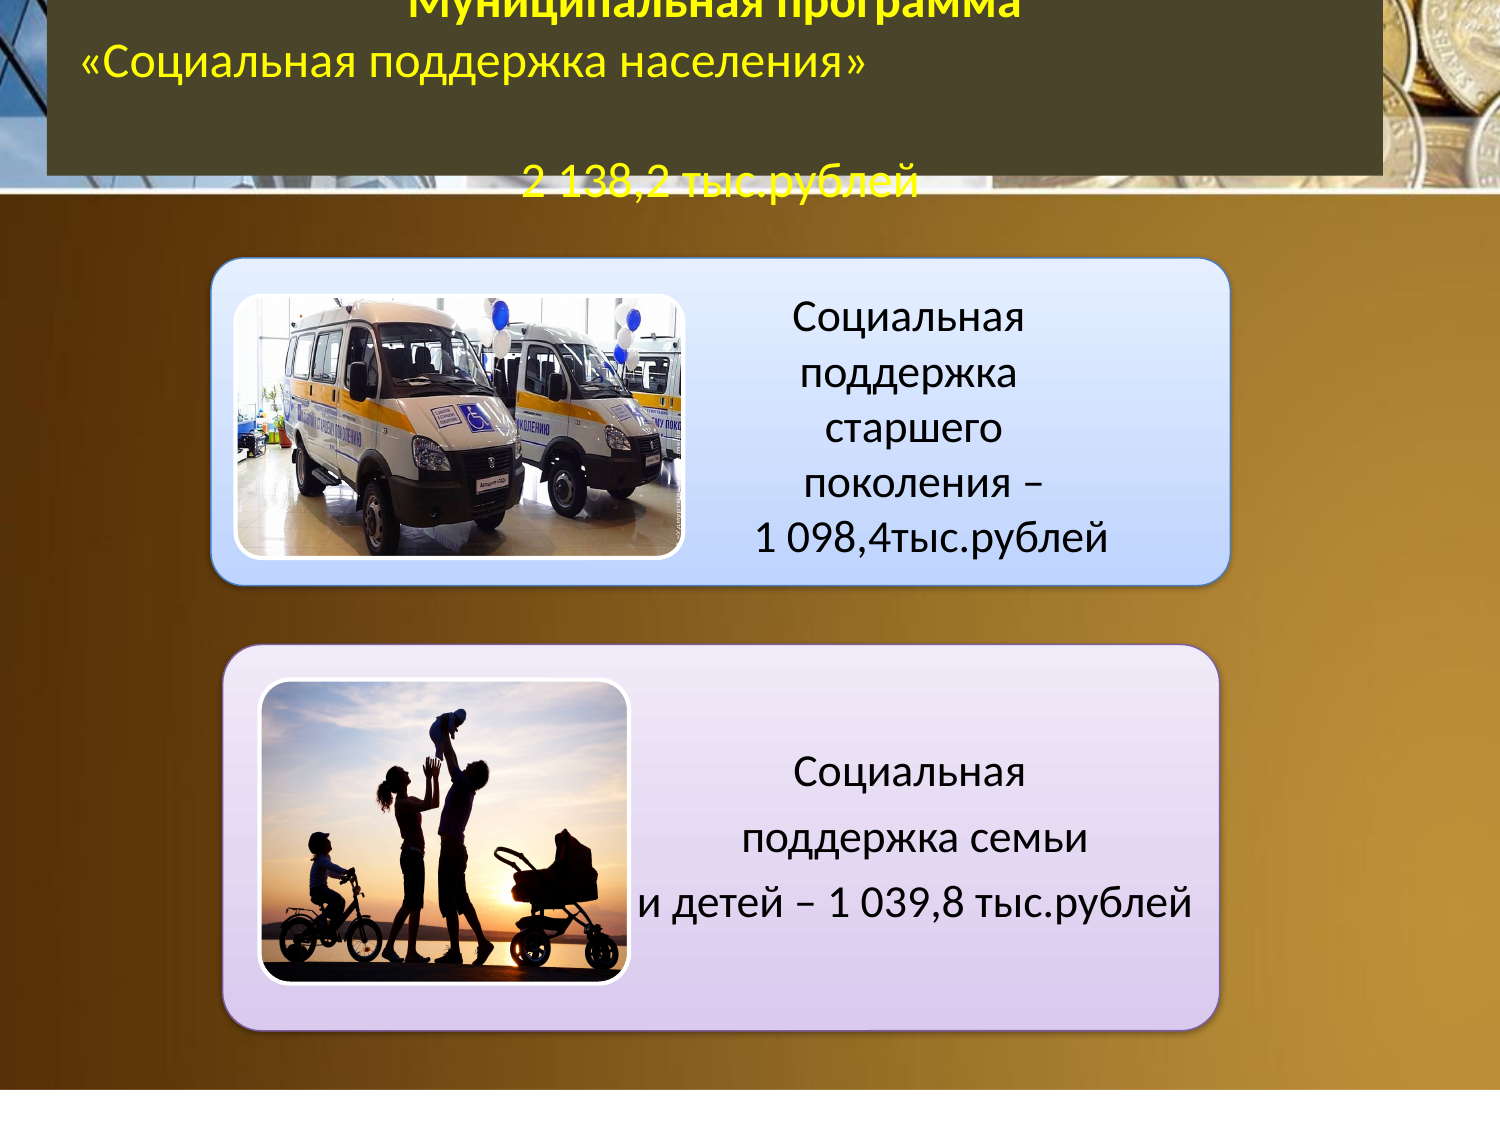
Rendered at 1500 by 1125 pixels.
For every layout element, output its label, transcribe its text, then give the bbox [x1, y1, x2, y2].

picture [0, 0, 1500, 1088]
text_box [210, 257, 1231, 587]
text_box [222, 644, 1220, 1032]
text_box [0, 1088, 1500, 1125]
title Муниципальная программа «Социальная поддержка населения» 2 138,2 тыс.рублей [46, 0, 1383, 176]
